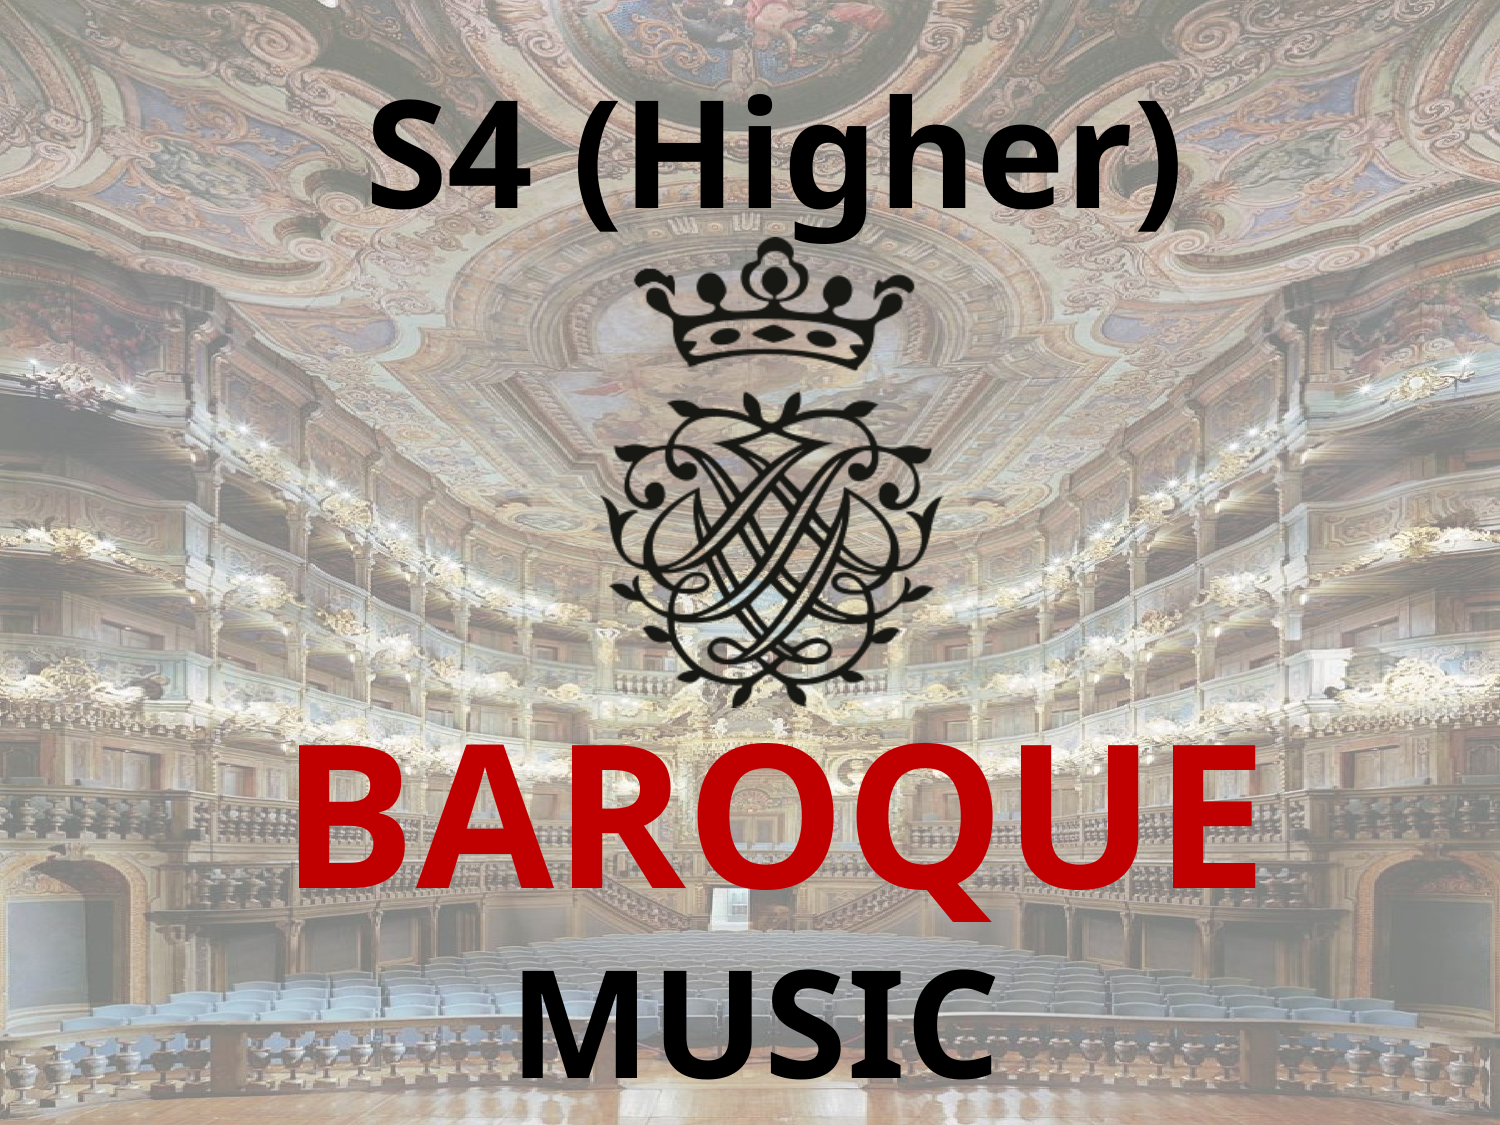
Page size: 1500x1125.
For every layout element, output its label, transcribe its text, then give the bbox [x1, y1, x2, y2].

picture [599, 237, 944, 708]
title S4 (Higher) BAROQUE MUSIC [137, 462, 594, 704]
title S4 (Higher) BAROQUE MUSIC [948, 462, 1413, 704]
